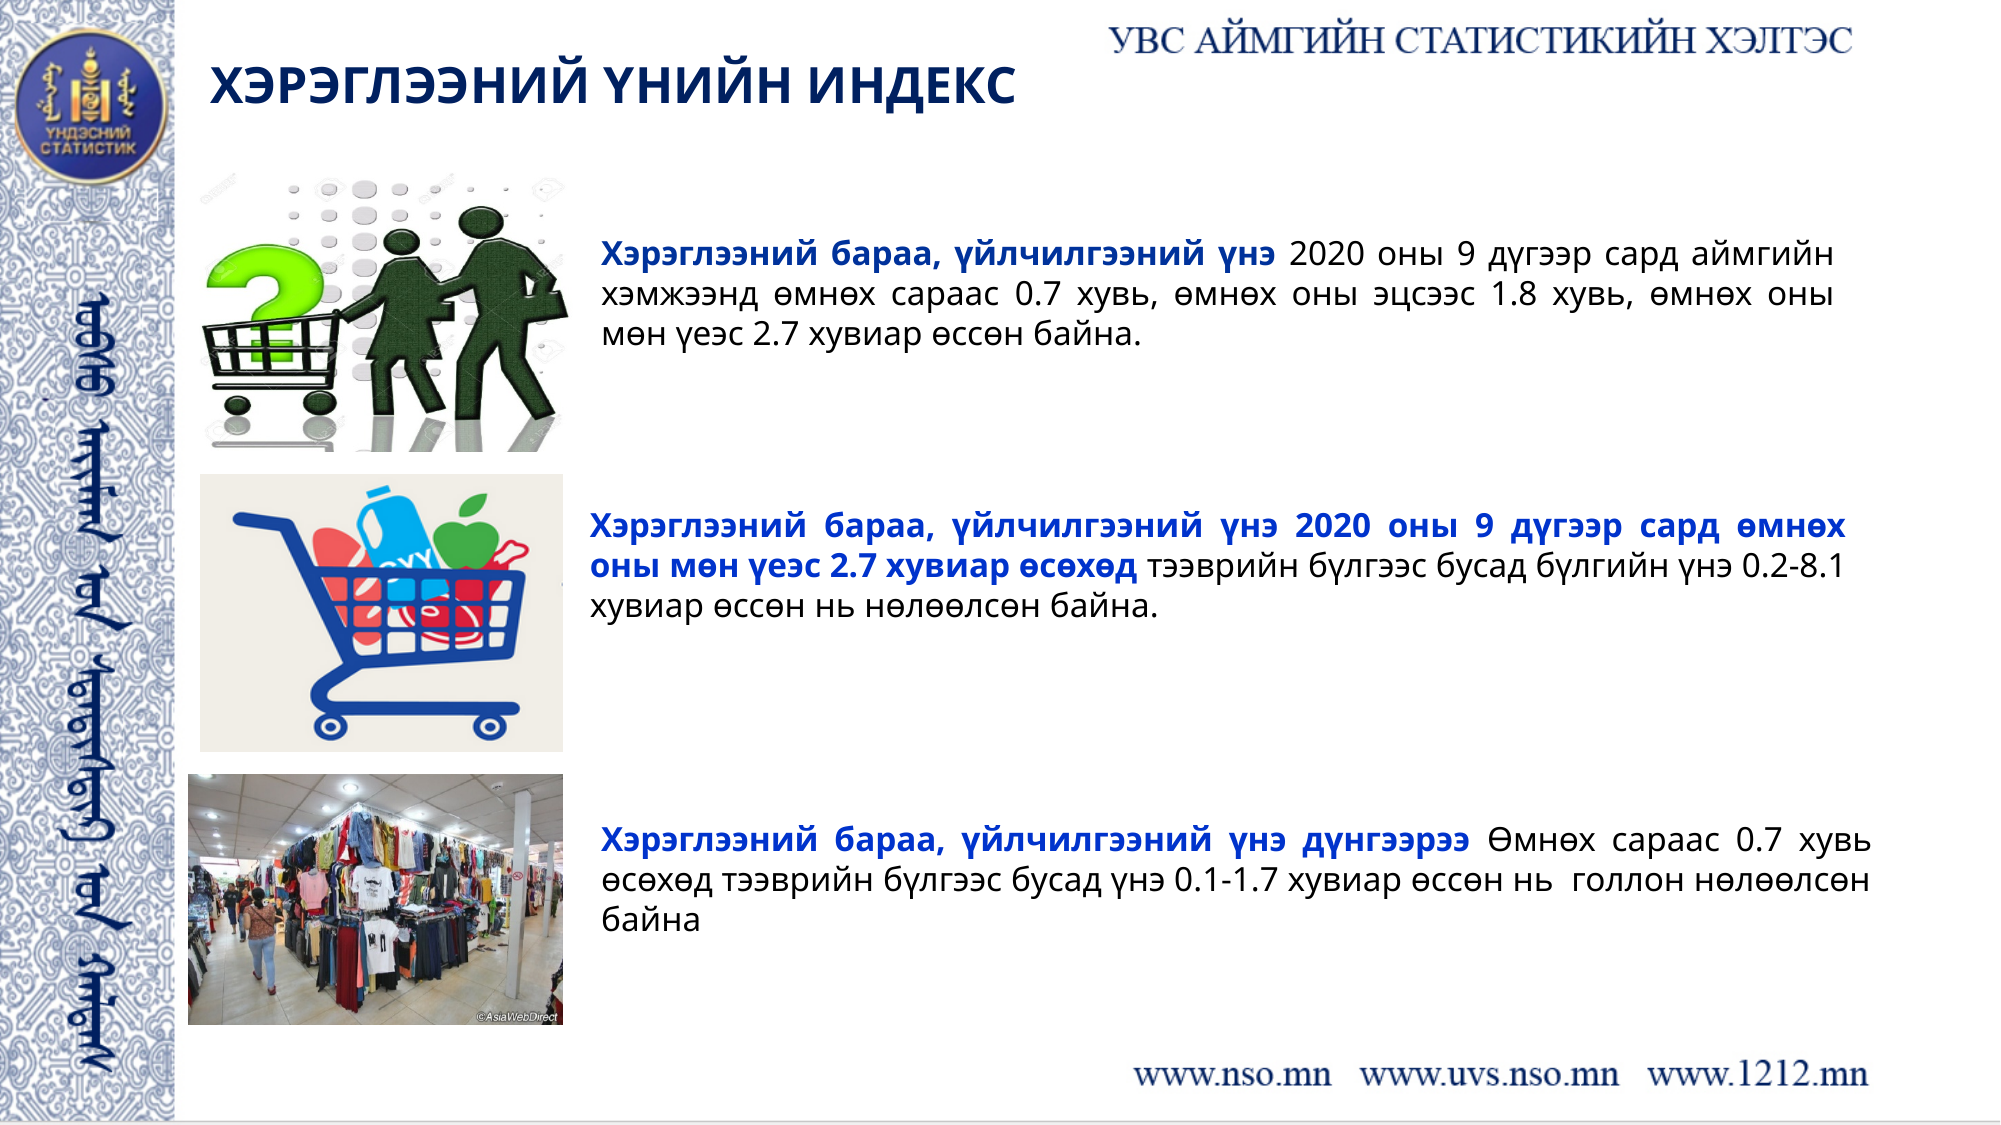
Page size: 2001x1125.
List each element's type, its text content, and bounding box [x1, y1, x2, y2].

text_box Хэрэглээний бараа, үйлчилгээний үнэ дүнгээрээ Өмнөх сараас 0.7 хувь өсөхөд тээврийн бүлгээс бусад үнэ 0.1-1.7 хувиар өссөн нь голлон нөлөөлсөн байна [586, 811, 1888, 946]
text_box ХЭРЭГЛЭЭНИЙ ҮНИЙН ИНДЕКС [195, 46, 1033, 122]
text_box Хэрэглээний бараа, үйлчилгээний үнэ 2020 оны 9 дүгээр сард өмнөх оны мөн үеэс 2.7 хувиар өсөхөд тээврийн бүлгээс бусад бүлгийн үнэ 0.2-8.1 хувиар өссөн нь нөлөөлсөн байна. [574, 496, 1863, 632]
text_box Хэрэглээний бараа, үйлчилгээний үнэ 2020 оны 9 дүгээр сард аймгийн хэмжээнд өмнөх сараас 0.7 хувь, өмнөх оны эцсээс 1.8 хувь, өмнөх оны мөн үеэс 2.7 хувиар өссөн байна. [586, 224, 1850, 360]
picture [0, 0, 2001, 1125]
